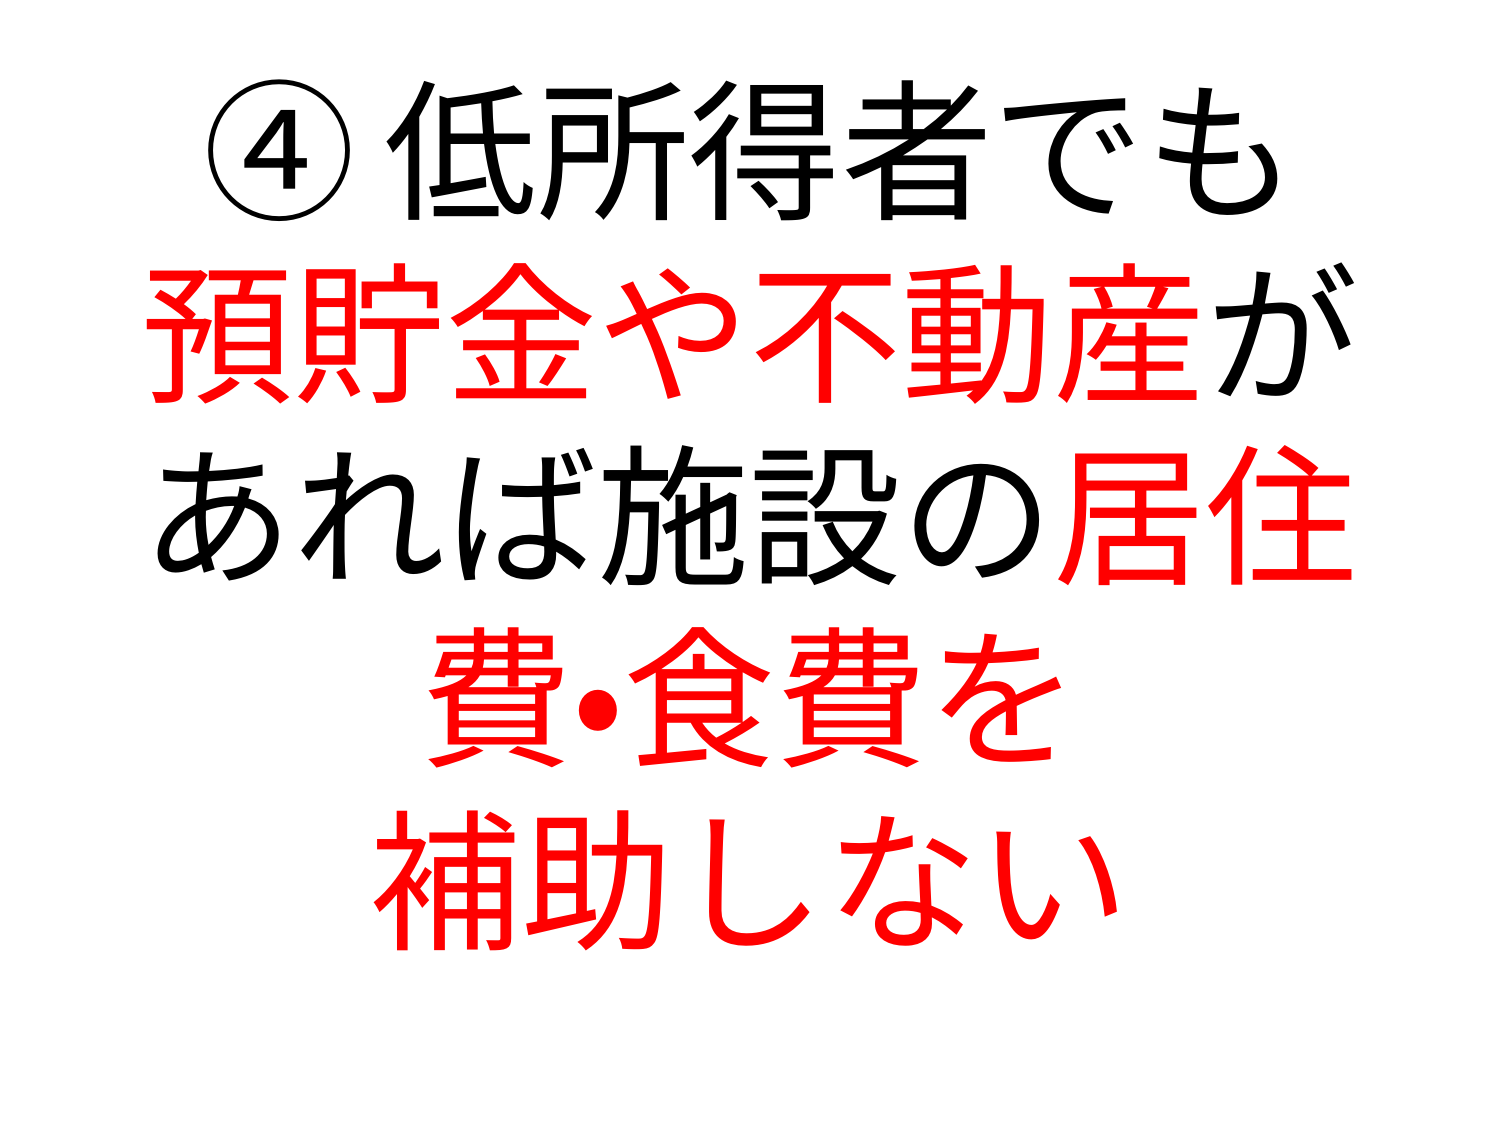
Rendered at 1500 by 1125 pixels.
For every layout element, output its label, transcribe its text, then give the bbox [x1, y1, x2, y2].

title ④低所得者でも 預貯金や不動産があれば施設の居住費・食費を 補助しない [75, 45, 1425, 1071]
